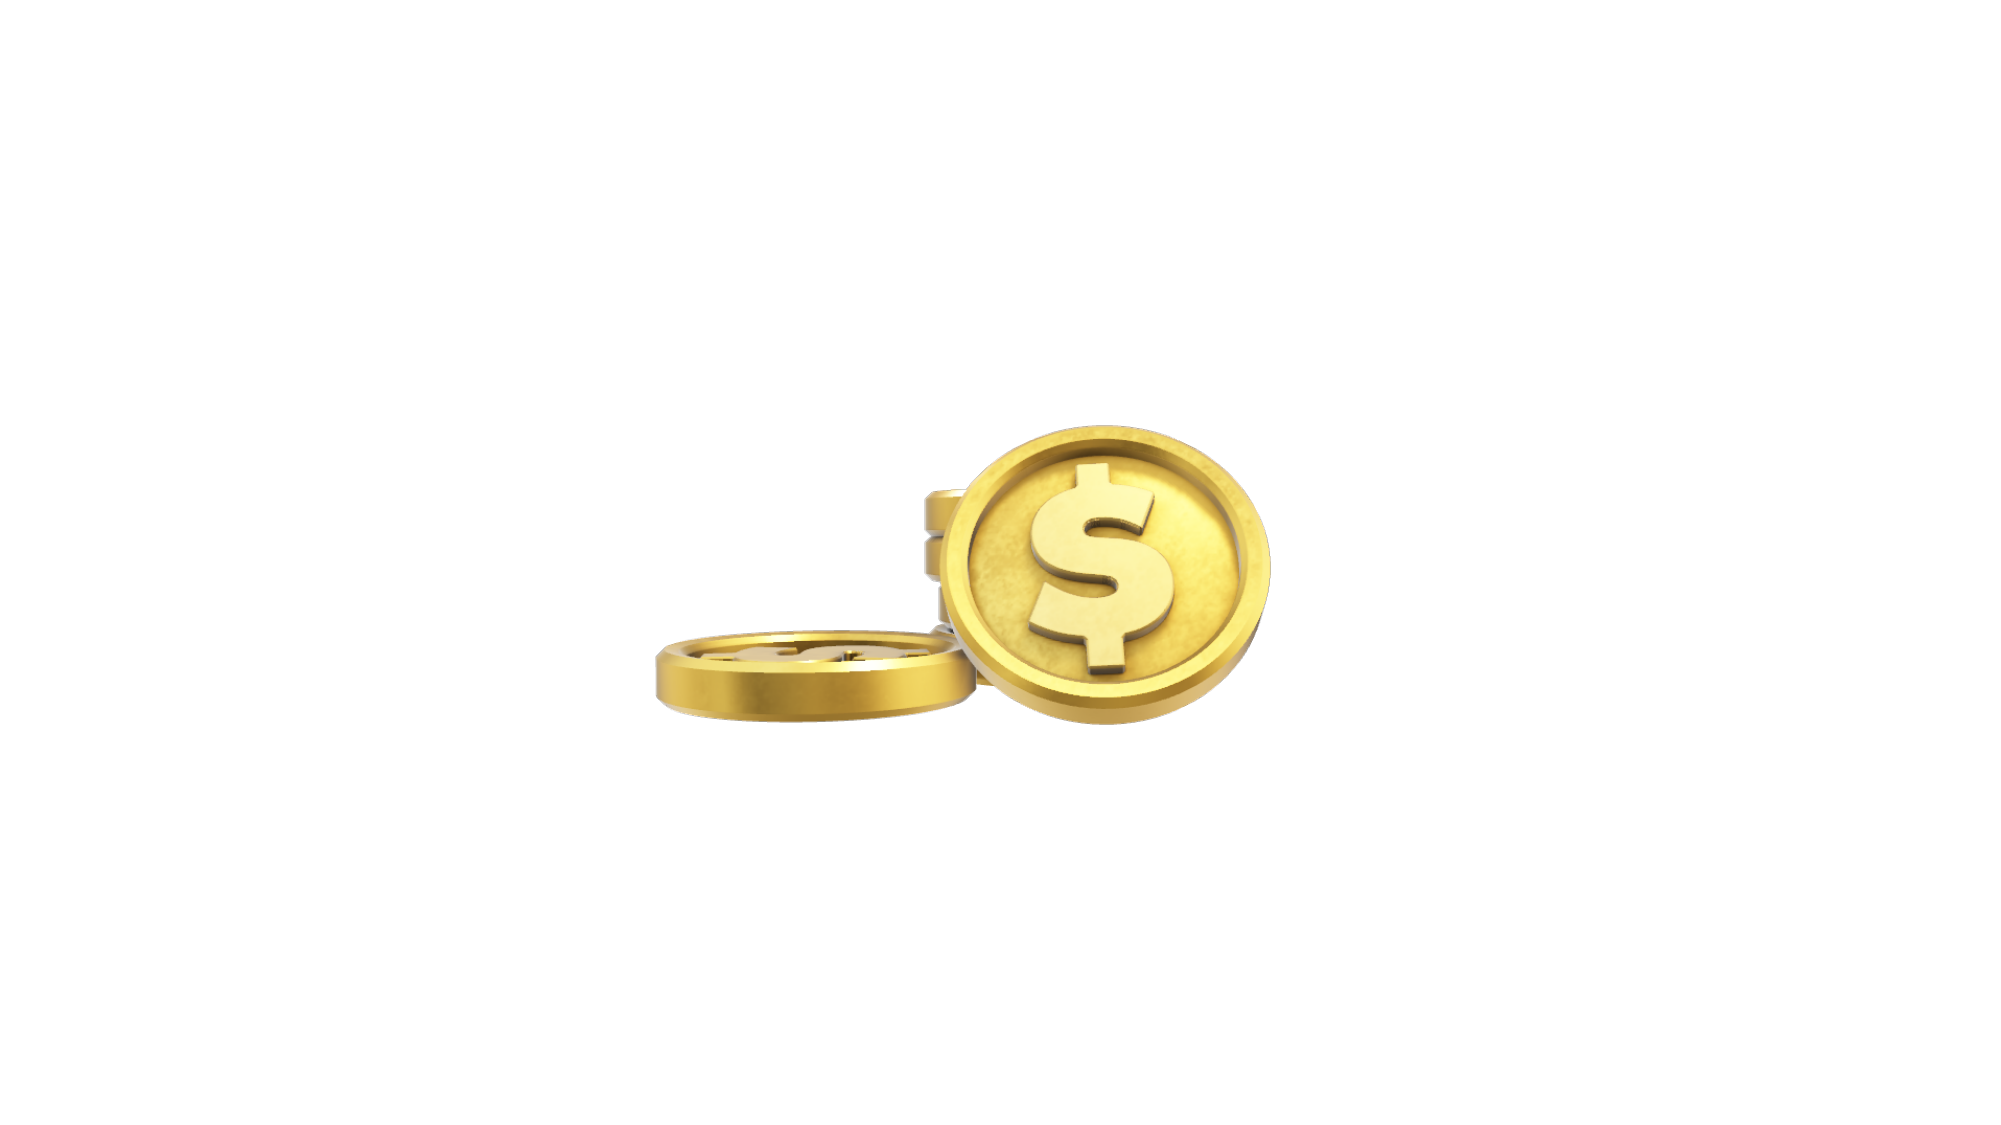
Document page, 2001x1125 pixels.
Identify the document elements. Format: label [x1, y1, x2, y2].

picture [650, 394, 1350, 731]
